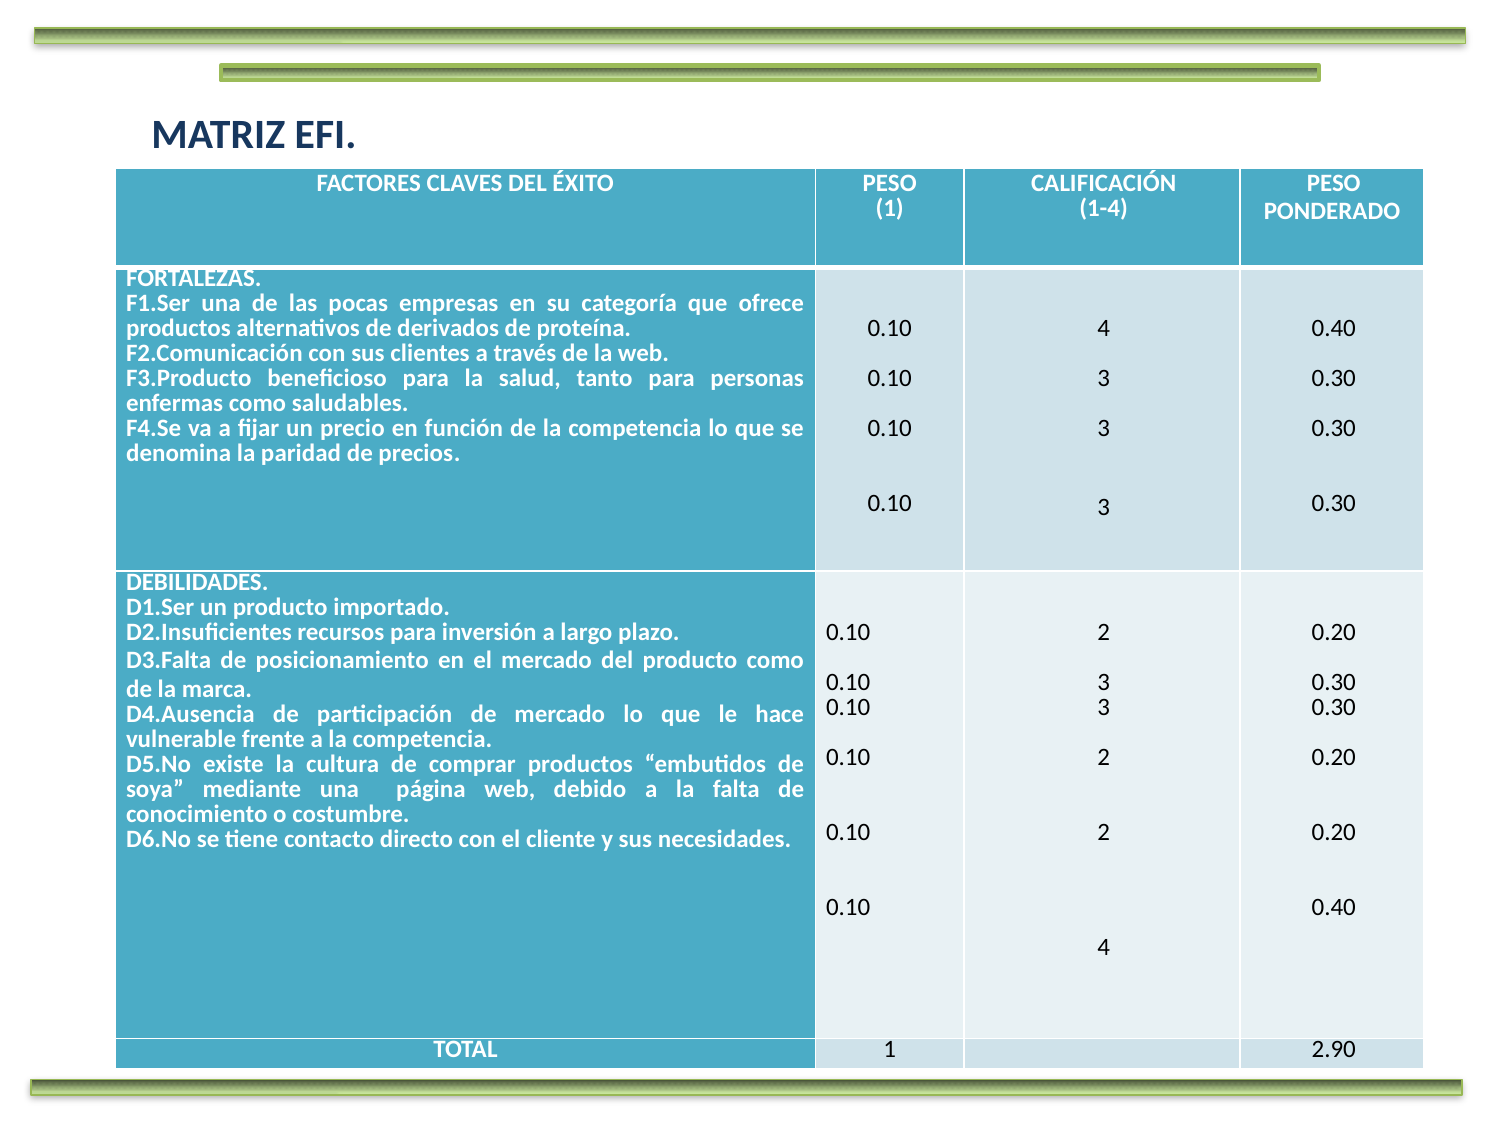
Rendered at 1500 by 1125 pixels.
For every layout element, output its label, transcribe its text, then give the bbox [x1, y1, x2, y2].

picture [34, 28, 1465, 43]
table_cell DEBILIDADES. D1.Ser un producto importado. D2.Insuficientes recursos para inversión a largo plazo. D3.Falta de posicionamiento en el mercado del producto como de la marca. D4.Ausencia de participación de mercado lo que le hace vulnerable frente a la competencia. D5.No existe la cultura de comprar productos “embutidos de soya” mediante una página web, debido a la falta de conocimiento o costumbre. D6.No se tiene contacto directo con el cliente y sus necesidades. [116, 572, 815, 1038]
picture [222, 67, 1318, 79]
table_cell TOTAL [116, 1039, 815, 1068]
table_cell 1 [816, 1039, 963, 1068]
table_cell 0.10 0.10 0.10 0.10 0.10 0.10 [816, 572, 963, 1038]
picture [31, 1079, 1462, 1095]
table_cell 0.40 0.30 0.30 0.30 [1241, 270, 1423, 570]
table_header PESO (1) [816, 169, 963, 265]
table_cell 4 3 3 3 [965, 270, 1239, 570]
table_cell FORTALEZAS. F1.Ser una de las pocas empresas en su categoría que ofrece productos alternativos de derivados de proteína. F2.Comunicación con sus clientes a través de la web. F3.Producto beneficioso para la salud, tanto para personas enfermas como saludables. F4.Se va a fijar un precio en función de la competencia lo que se denomina la paridad de precios. [116, 270, 815, 570]
table_cell 0.20 0.30 0.30 0.20 0.20 0.40 [1241, 572, 1423, 1038]
table_header CALIFICACIÓN (1-4) [965, 169, 1239, 265]
table_cell 0.10 0.10 0.10 0.10 [816, 270, 963, 570]
table_cell 2 3 3 2 2 4 [965, 572, 1239, 1038]
table_header PESO PONDERADO [1241, 169, 1423, 265]
table_header FACTORES CLAVES DEL ÉXITO [116, 169, 815, 265]
table_cell 2.90 [1241, 1039, 1423, 1068]
table_cell [965, 1039, 1239, 1068]
text_box Matriz efi. [64, 99, 382, 165]
